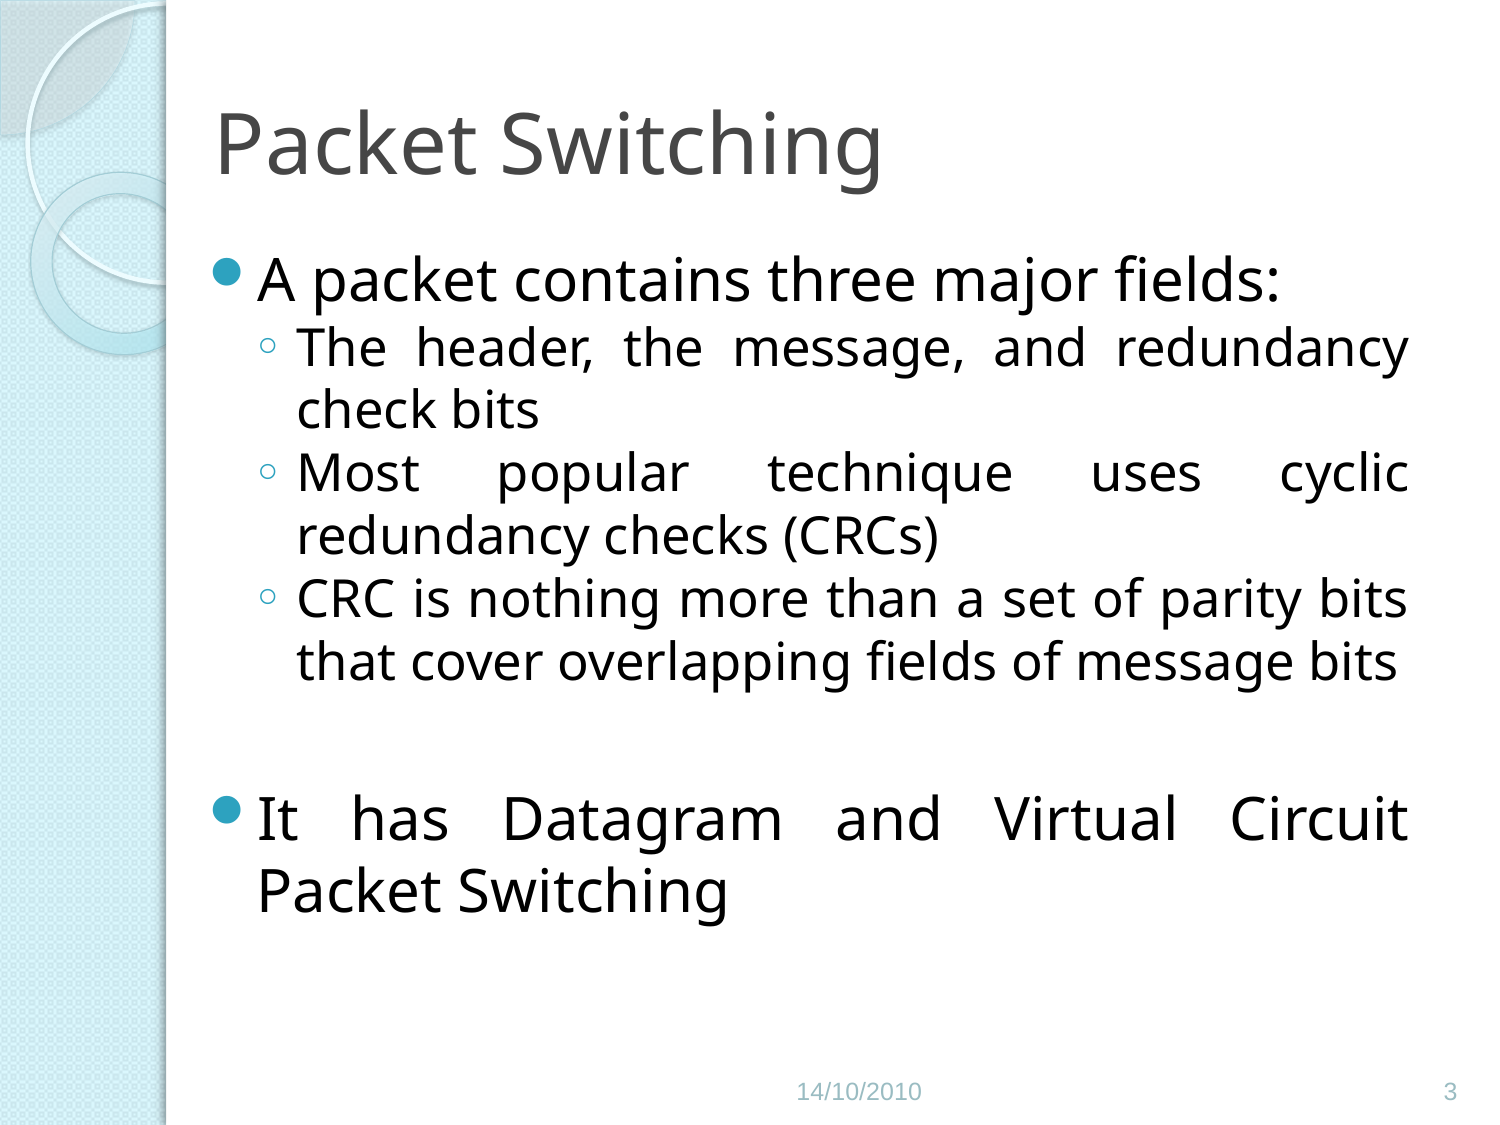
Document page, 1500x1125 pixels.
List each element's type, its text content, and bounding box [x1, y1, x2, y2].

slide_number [587, 1034, 938, 1113]
title Packet Switching [199, 82, 1425, 200]
slide_number 3 [1413, 1034, 1488, 1113]
list A packet contains three major fields: The header, the message, and redundancy check bits Most popular technique uses cyclic redundancy checks (CRCs) CRC is nothing more than a set of parity bits that cover overlapping fields of message bits It has Datagram and Virtual Circuit Packet Switching [187, 234, 1425, 953]
